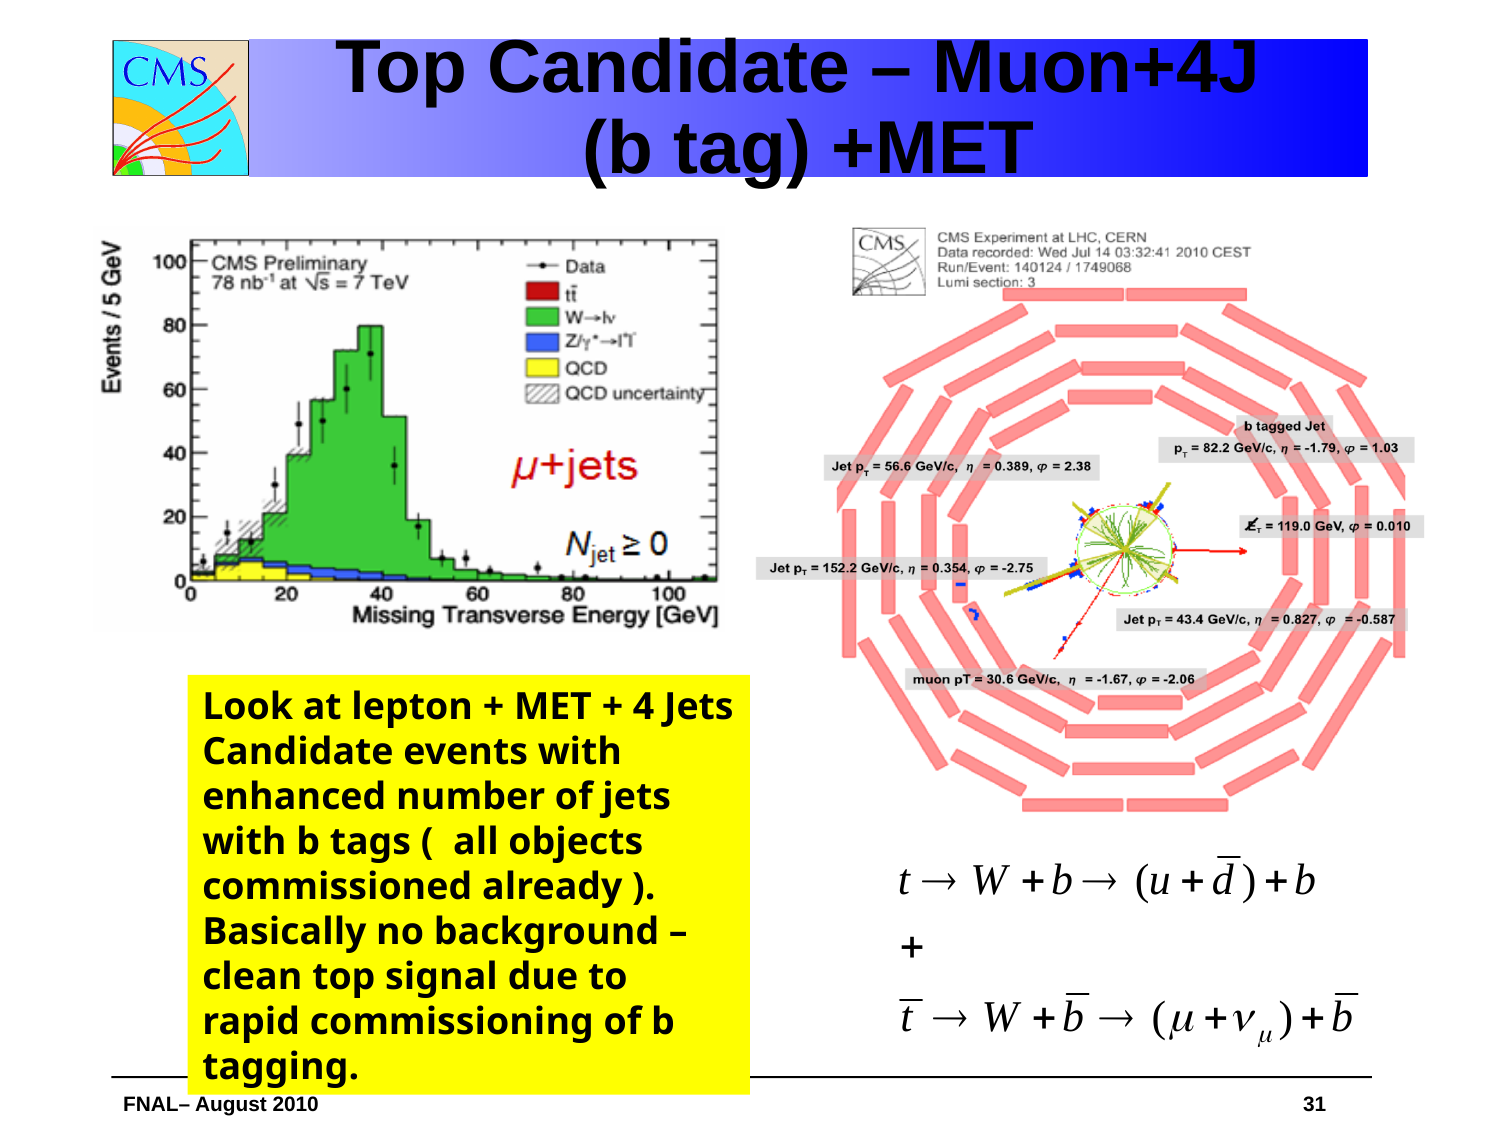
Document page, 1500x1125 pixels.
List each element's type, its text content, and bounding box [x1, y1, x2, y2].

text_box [892, 846, 1368, 1056]
text_box Look at lepton + MET + 4 Jets Candidate events with enhanced number of jets with b tags ( all objects commissioned already ). Basically no background – clean top signal due to rapid commissioning of b tagging. [187, 674, 750, 1095]
picture [749, 224, 1426, 813]
title Top Candidate – Muon+4J (b tag) +MET [248, 39, 1369, 178]
picture [112, 39, 248, 177]
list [87, 224, 726, 638]
